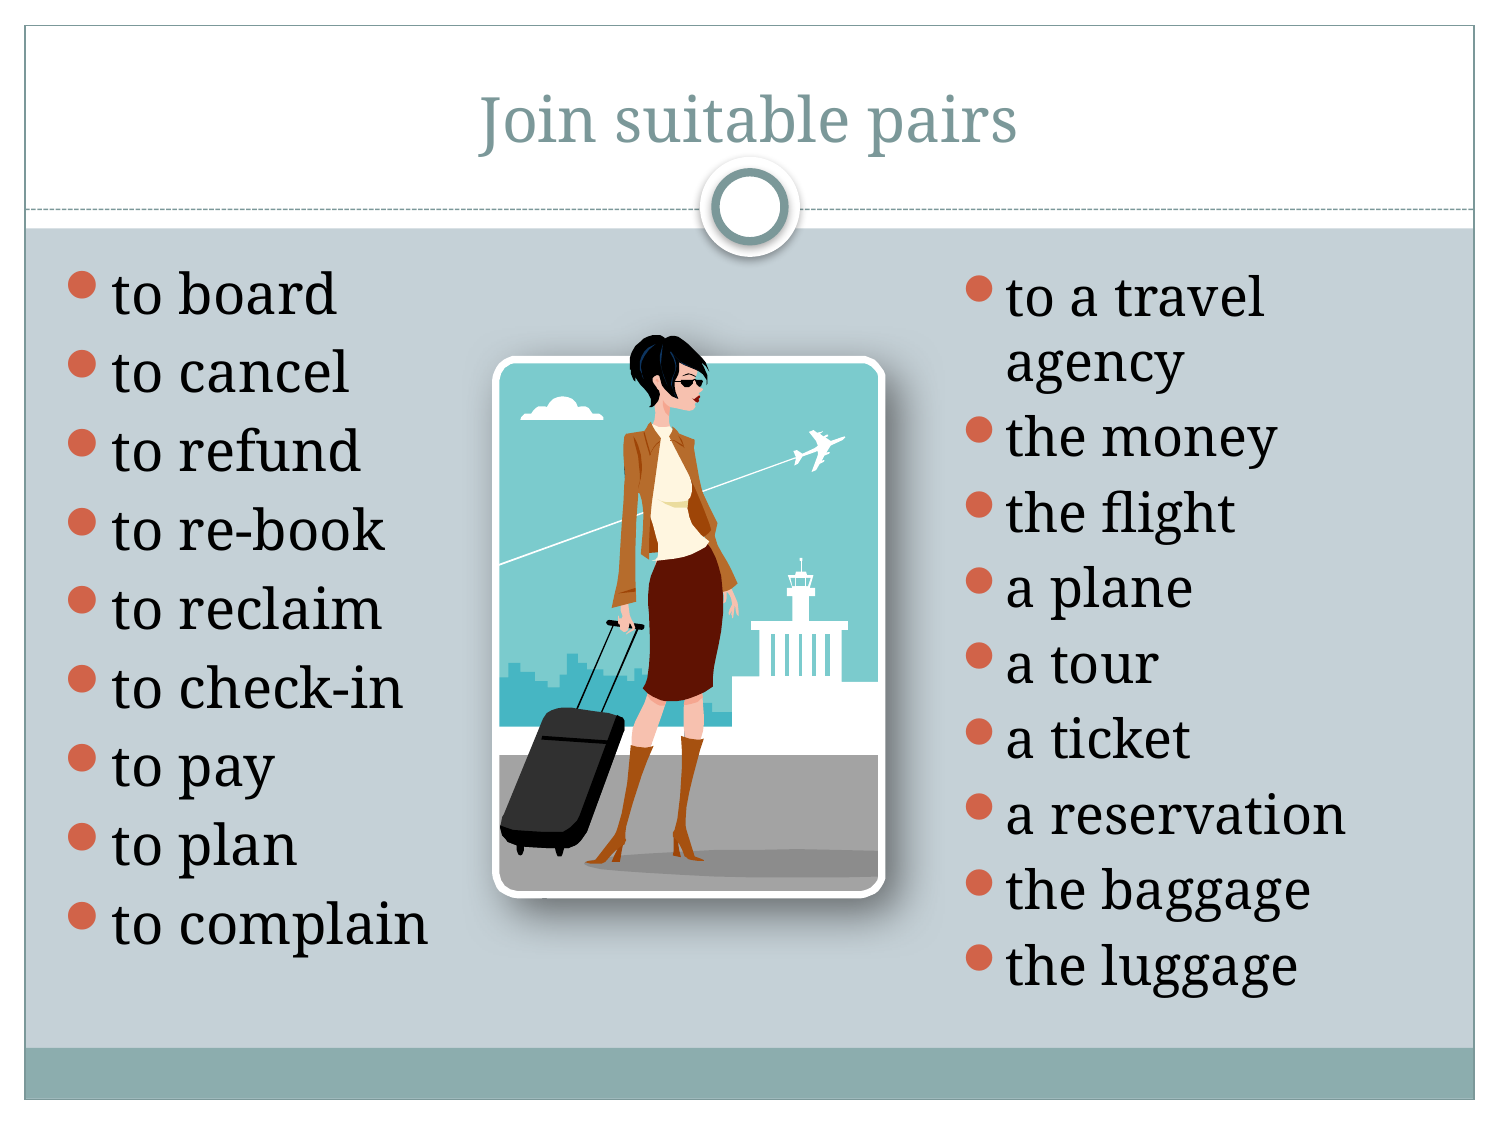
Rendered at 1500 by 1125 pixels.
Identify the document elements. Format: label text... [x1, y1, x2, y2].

title Join suitable pairs [49, 37, 1450, 162]
picture [489, 332, 888, 901]
text_box to a travel agency the money the flight a plane a tour a ticket a reservation the baggage the luggage [947, 255, 1459, 1006]
list to board to cancel to refund to re-book to reclaim to check-in to pay to plan to complain [49, 250, 561, 1001]
